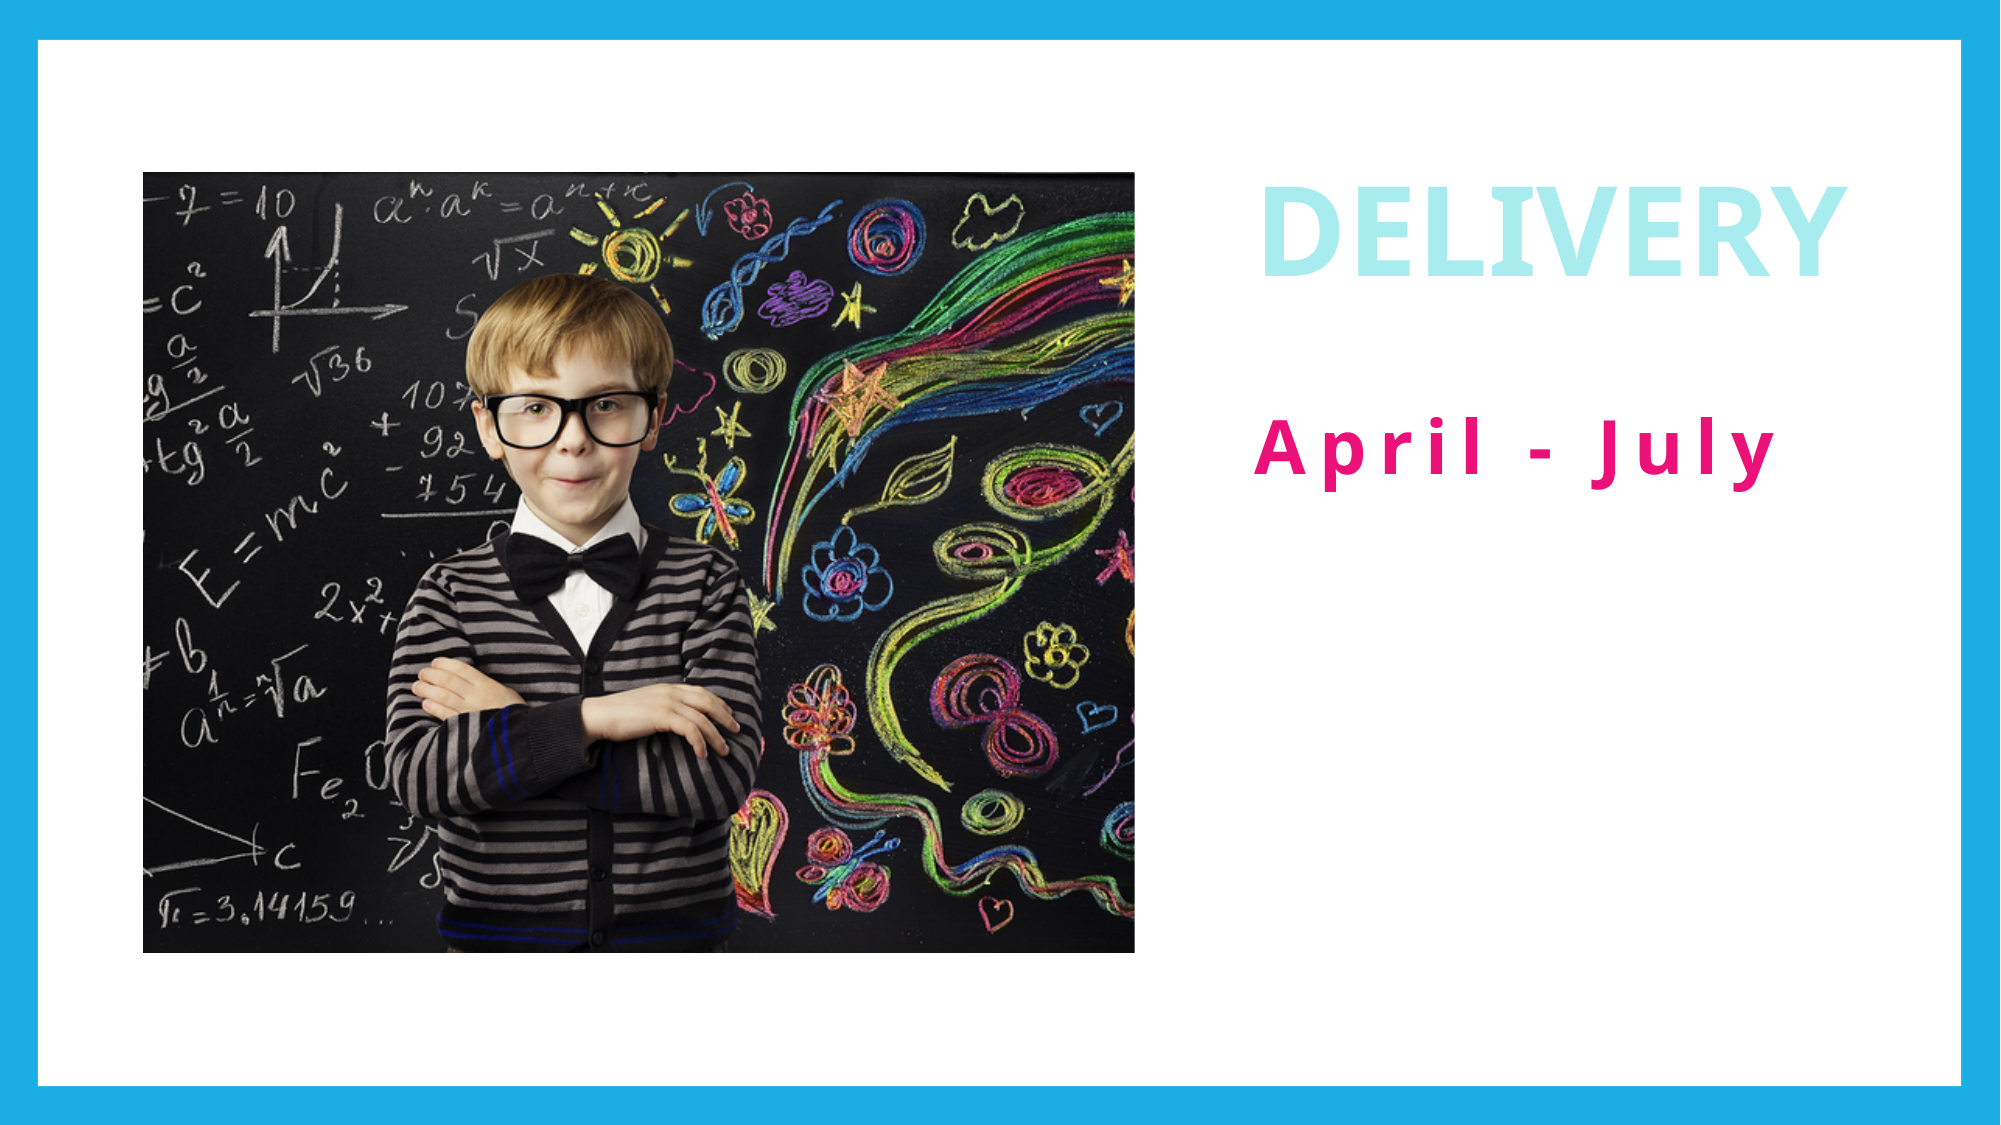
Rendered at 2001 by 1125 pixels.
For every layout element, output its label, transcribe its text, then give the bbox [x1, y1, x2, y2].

picture [142, 171, 1136, 953]
title DELIVERY [1239, 125, 1882, 348]
text_box [36, 38, 1963, 1088]
list April - July [1239, 402, 1882, 1000]
